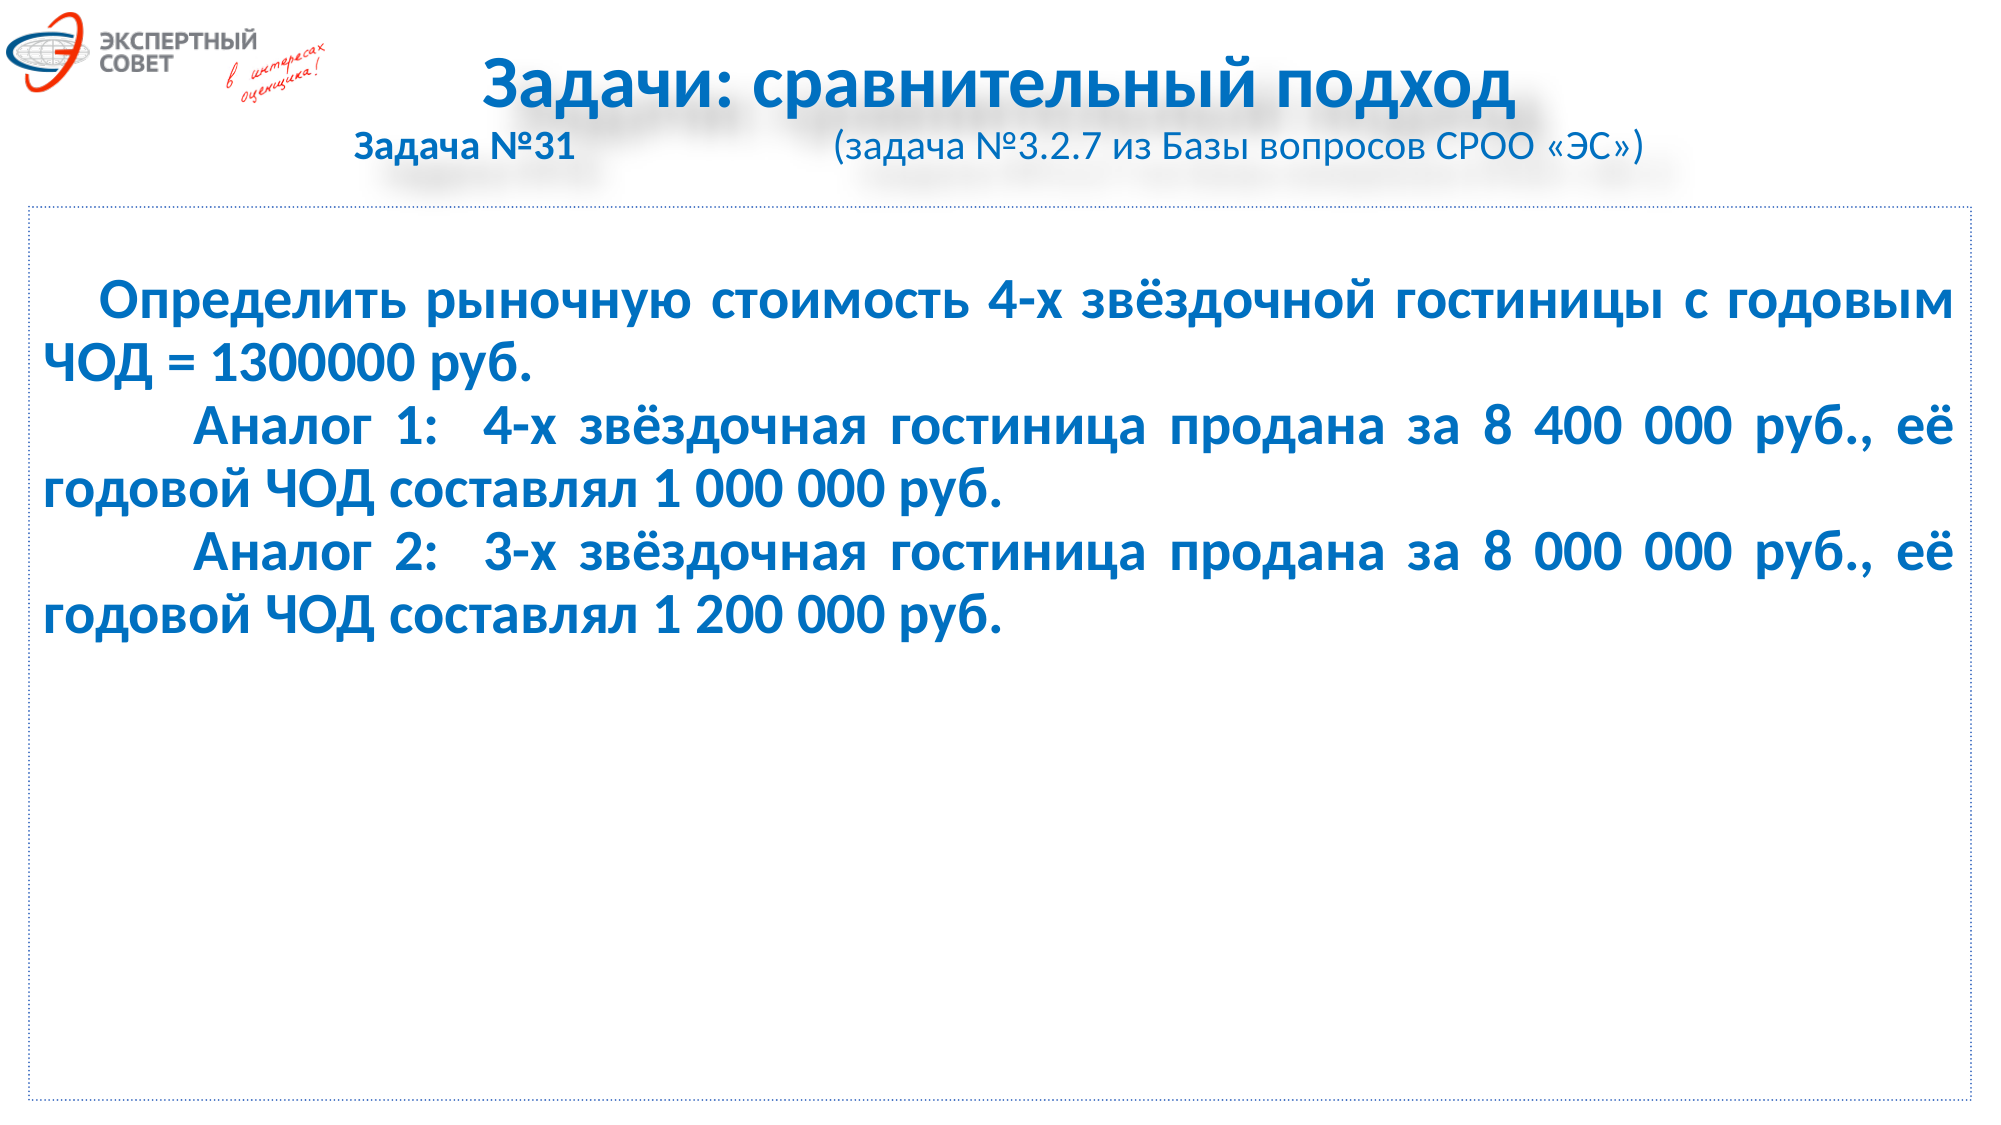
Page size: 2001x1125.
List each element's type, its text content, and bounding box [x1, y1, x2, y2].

title Задачи: сравнительный подход Задача №31 (задача №3.2.7 из Базы вопросов СРОО «ЭС») [137, 32, 1863, 179]
picture [4, 10, 329, 106]
list Определить рыночную стоимость 4-х звёздочной гостиницы с годовым ЧОД = 1300000 руб. Аналог 1: 4-х звёздочная гостиница продана за 8 400 000 руб., её годовой ЧОД составлял 1 000 000 руб. Аналог 2: 3-х звёздочная гостиница продана за 8 000 000 руб., её годовой ЧОД составлял 1 200 000 руб. [28, 206, 1971, 1100]
